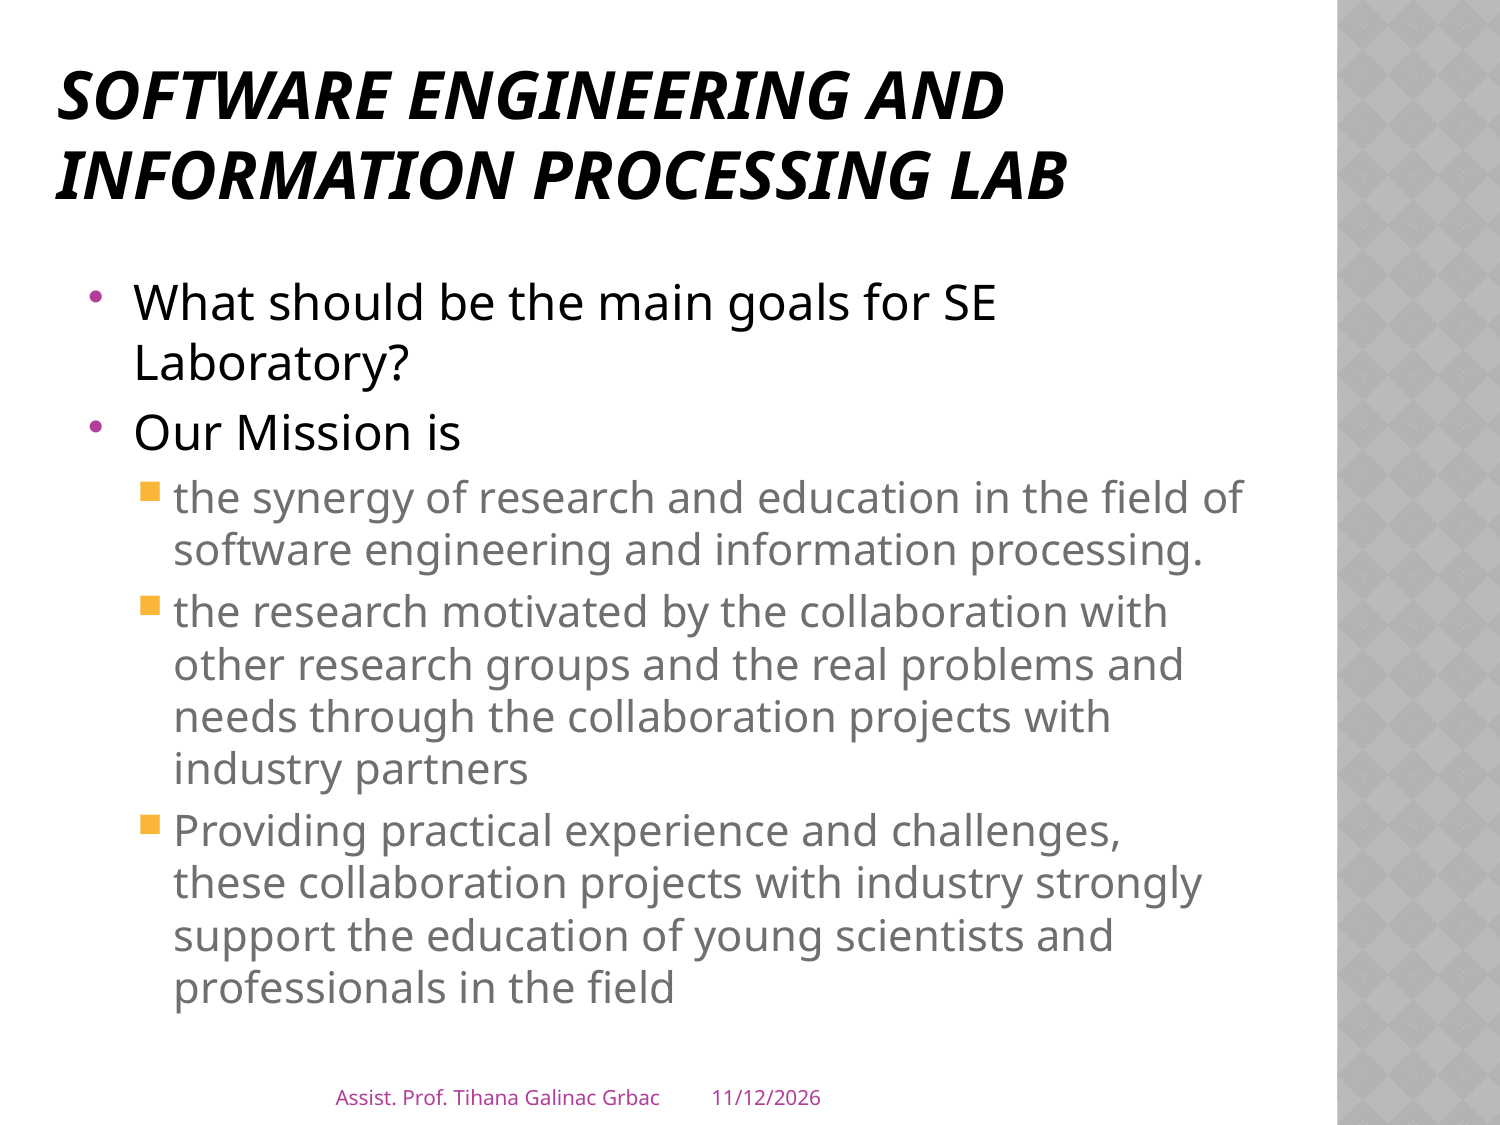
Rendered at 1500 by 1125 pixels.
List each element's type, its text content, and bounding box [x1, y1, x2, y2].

list What should be the main goals for SE Laboratory? Our Mission is the synergy of research and education in the field of software engineering and information processing. the research motivated by the collaboration with other research groups and the real problems and needs through the collaboration projects with industry partners Providing practical experience and challenges, these collaboration projects with industry strongly support the education of young scientists and professionals in the field [75, 264, 1263, 1059]
title Software engineering and information processing Lab [50, 75, 1500, 213]
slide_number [696, 1075, 1025, 1113]
footer Assist. Prof. Tihana Galinac Grbac [75, 1075, 675, 1114]
